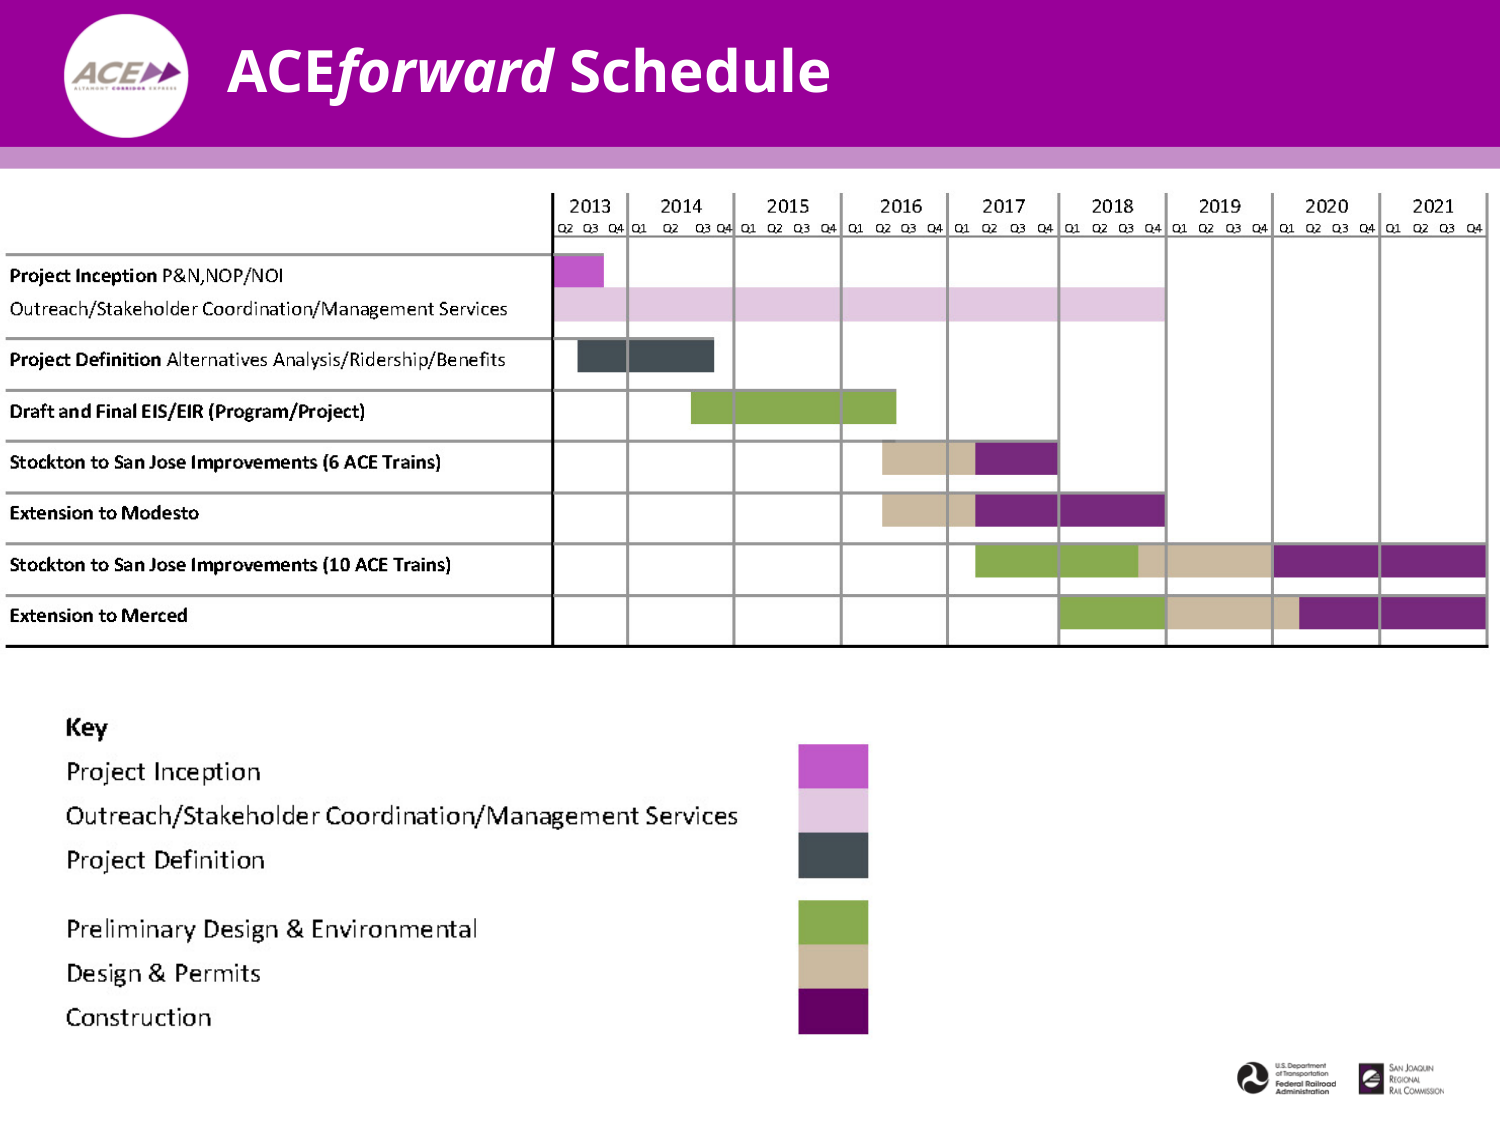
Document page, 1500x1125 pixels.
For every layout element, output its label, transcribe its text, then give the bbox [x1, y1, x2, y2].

picture [62, 12, 192, 138]
picture [24, 687, 893, 1076]
title ACEforward Schedule [212, 12, 1417, 126]
picture [1229, 1046, 1459, 1109]
picture [0, 174, 1500, 663]
